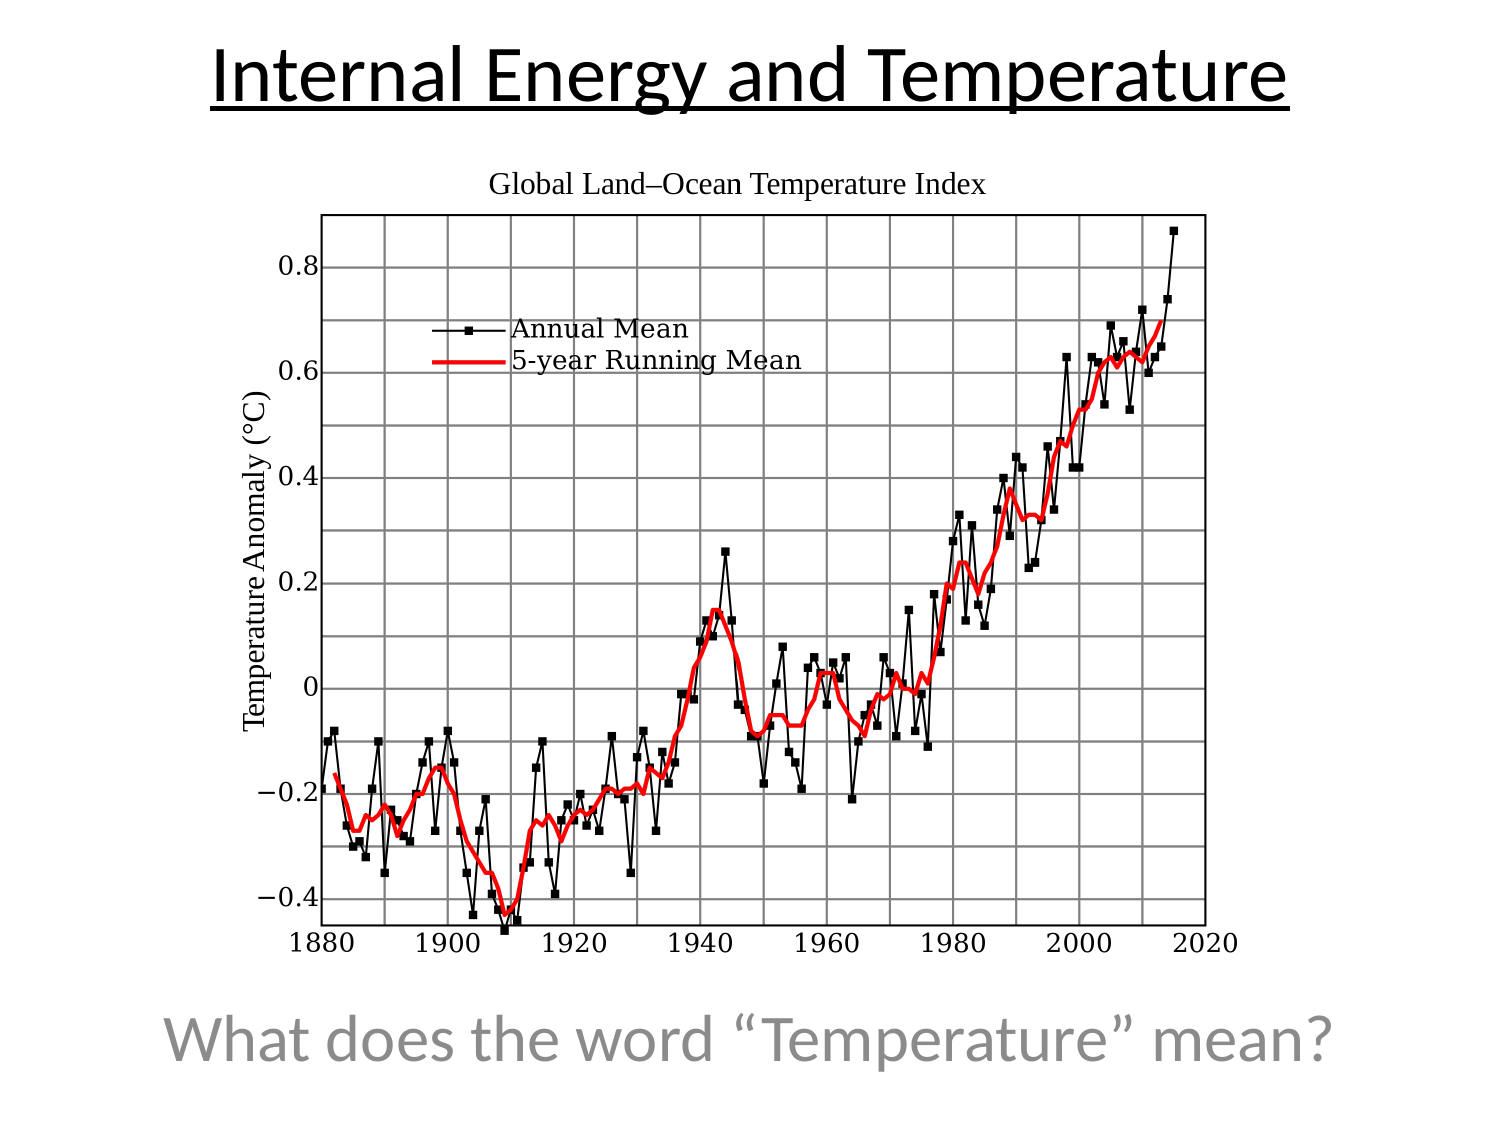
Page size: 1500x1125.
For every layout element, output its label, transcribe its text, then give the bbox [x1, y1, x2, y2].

title Internal Energy and Temperature [112, 12, 1388, 125]
subtitle What does the word “Temperature” mean? [137, 987, 1363, 1100]
picture [237, 162, 1238, 957]
